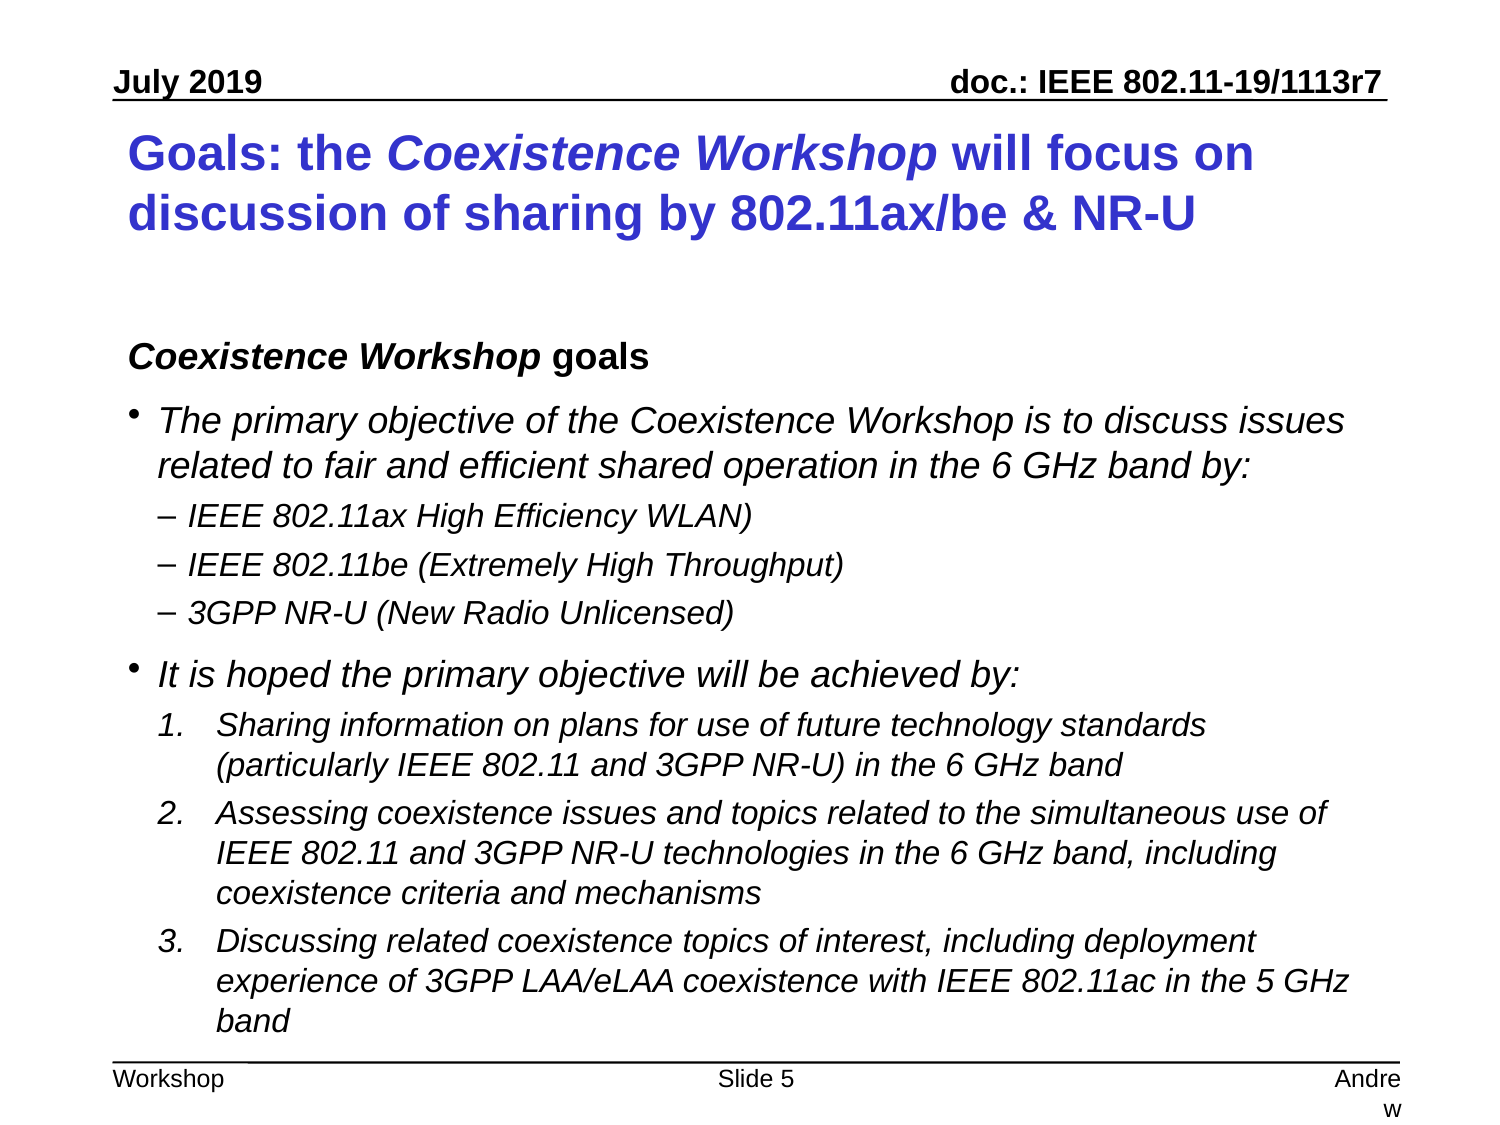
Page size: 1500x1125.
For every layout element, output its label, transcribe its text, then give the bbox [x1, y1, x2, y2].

slide_number Slide 5 [709, 1061, 803, 1093]
title Goals: the Coexistence Workshop will focus on discussion of sharing by 802.11ax/be & NR-U [112, 112, 1388, 288]
list Coexistence Workshop goals The primary objective of the Coexistence Workshop is to discuss issues related to fair and efficient shared operation in the 6 GHz band by: IEEE 802.11ax High Efficiency WLAN) IEEE 802.11be (Extremely High Throughput) 3GPP NR-U (New Radio Unlicensed) It is hoped the primary objective will be achieved by: Sharing information on plans for use of future technology standards (particularly IEEE 802.11 and 3GPP NR-U) in the 6 GHz band Assessing coexistence issues and topics related to the simultaneous use of IEEE 802.11 and 3GPP NR-U technologies in the 6 GHz band, including coexistence criteria and mechanisms Discussing related coexistence topics of interest, including deployment experience of 3GPP LAA/eLAA coexistence with IEEE 802.11ac in the 5 GHz band [112, 324, 1388, 1000]
footer Andrew Myles, Cisco [1320, 1061, 1402, 1093]
